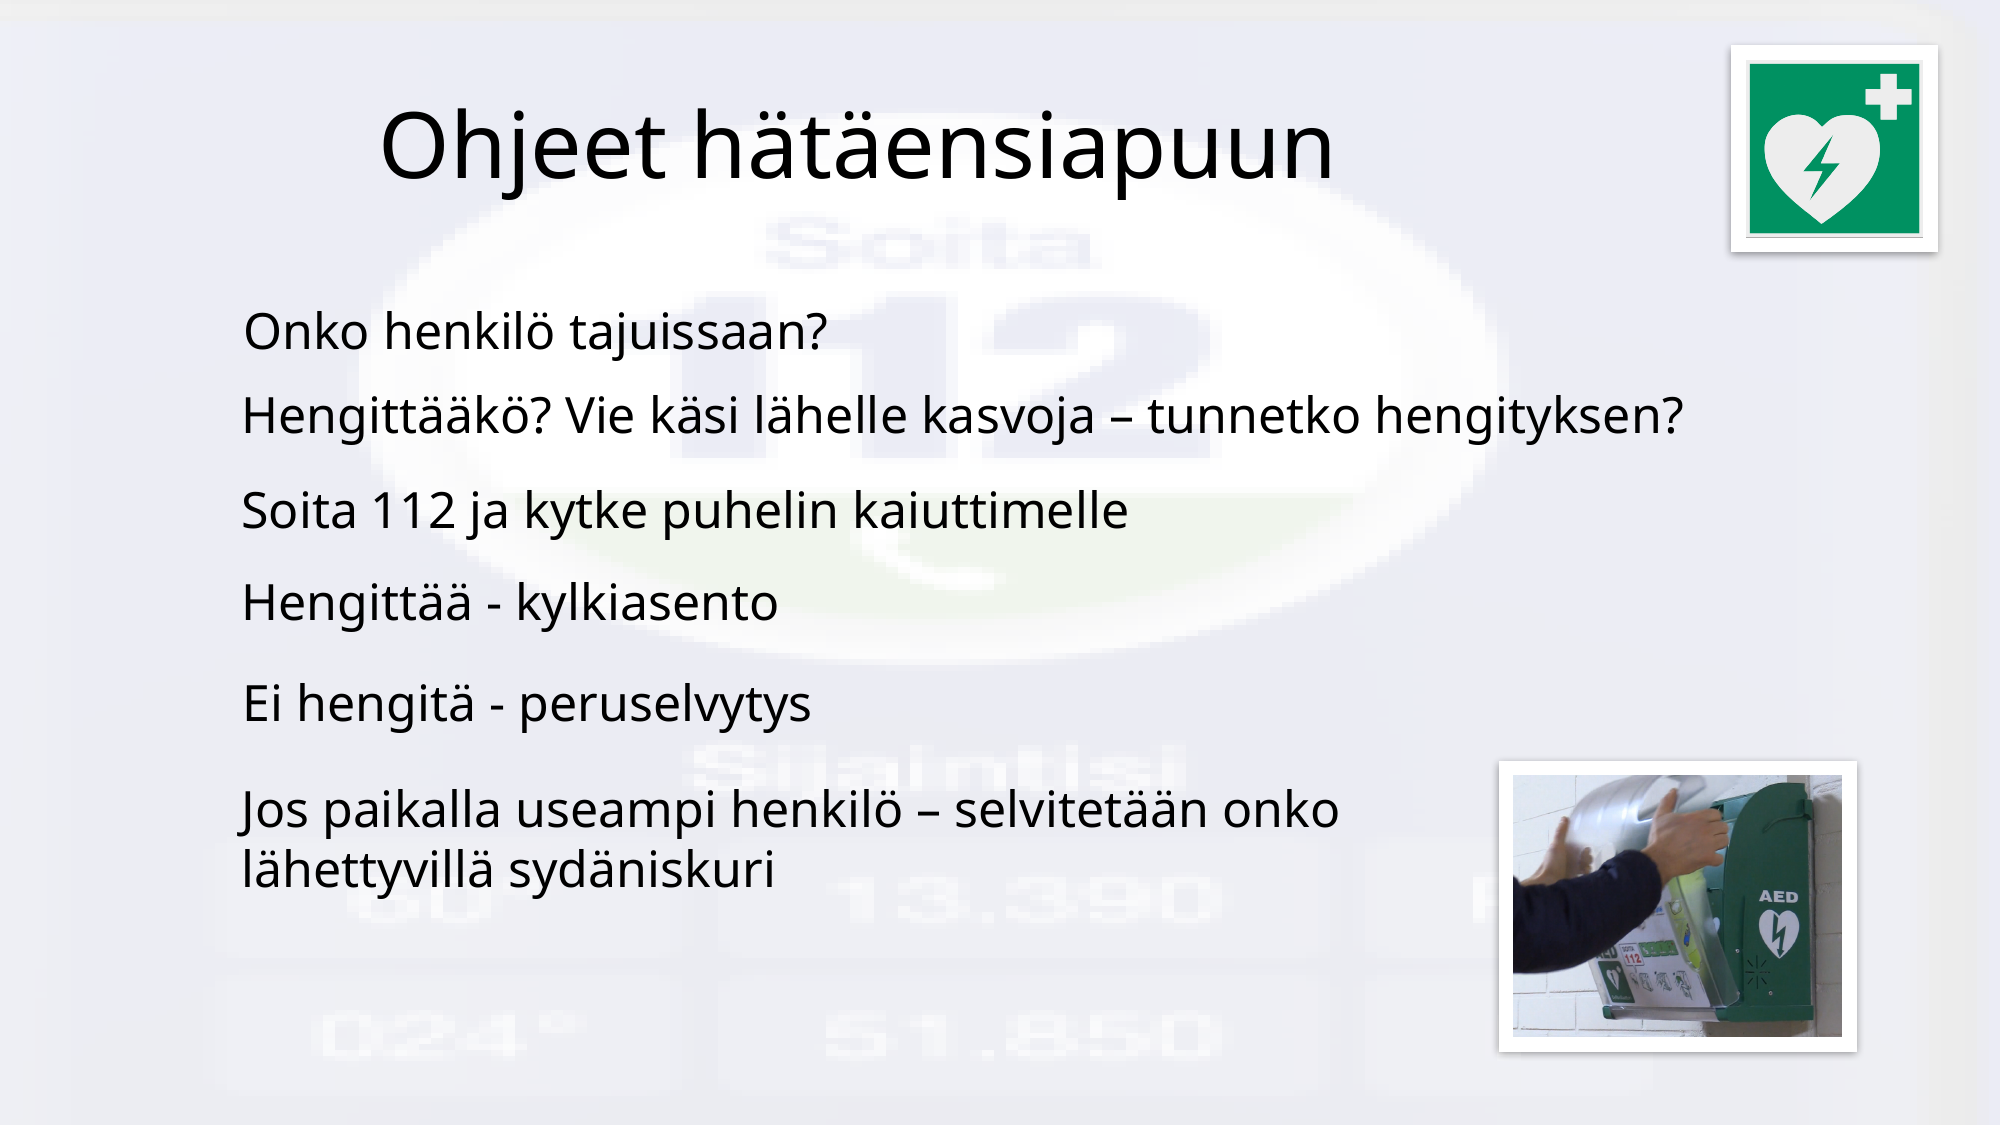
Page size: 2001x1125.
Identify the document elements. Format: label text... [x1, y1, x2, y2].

text_box Ei hengitä - peruselvytys [228, 663, 1031, 739]
picture [1513, 775, 1843, 1037]
text_box Hengittää - kylkiasento [226, 562, 1027, 638]
list Onko henkilö tajuissaan? [228, 298, 1011, 375]
picture [1745, 59, 1924, 238]
text_box Soita 112 ja kytke puhelin kaiuttimelle [226, 471, 1190, 547]
text_box Hengittääkö? Vie käsi lähelle kasvoja – tunnetko hengityksen? [226, 375, 1767, 451]
title Ohjeet hätäensiapuun [363, 51, 1528, 246]
text_box Jos paikalla useampi henkilö – selvitetään onko lähettyvillä sydäniskuri [226, 769, 1493, 905]
